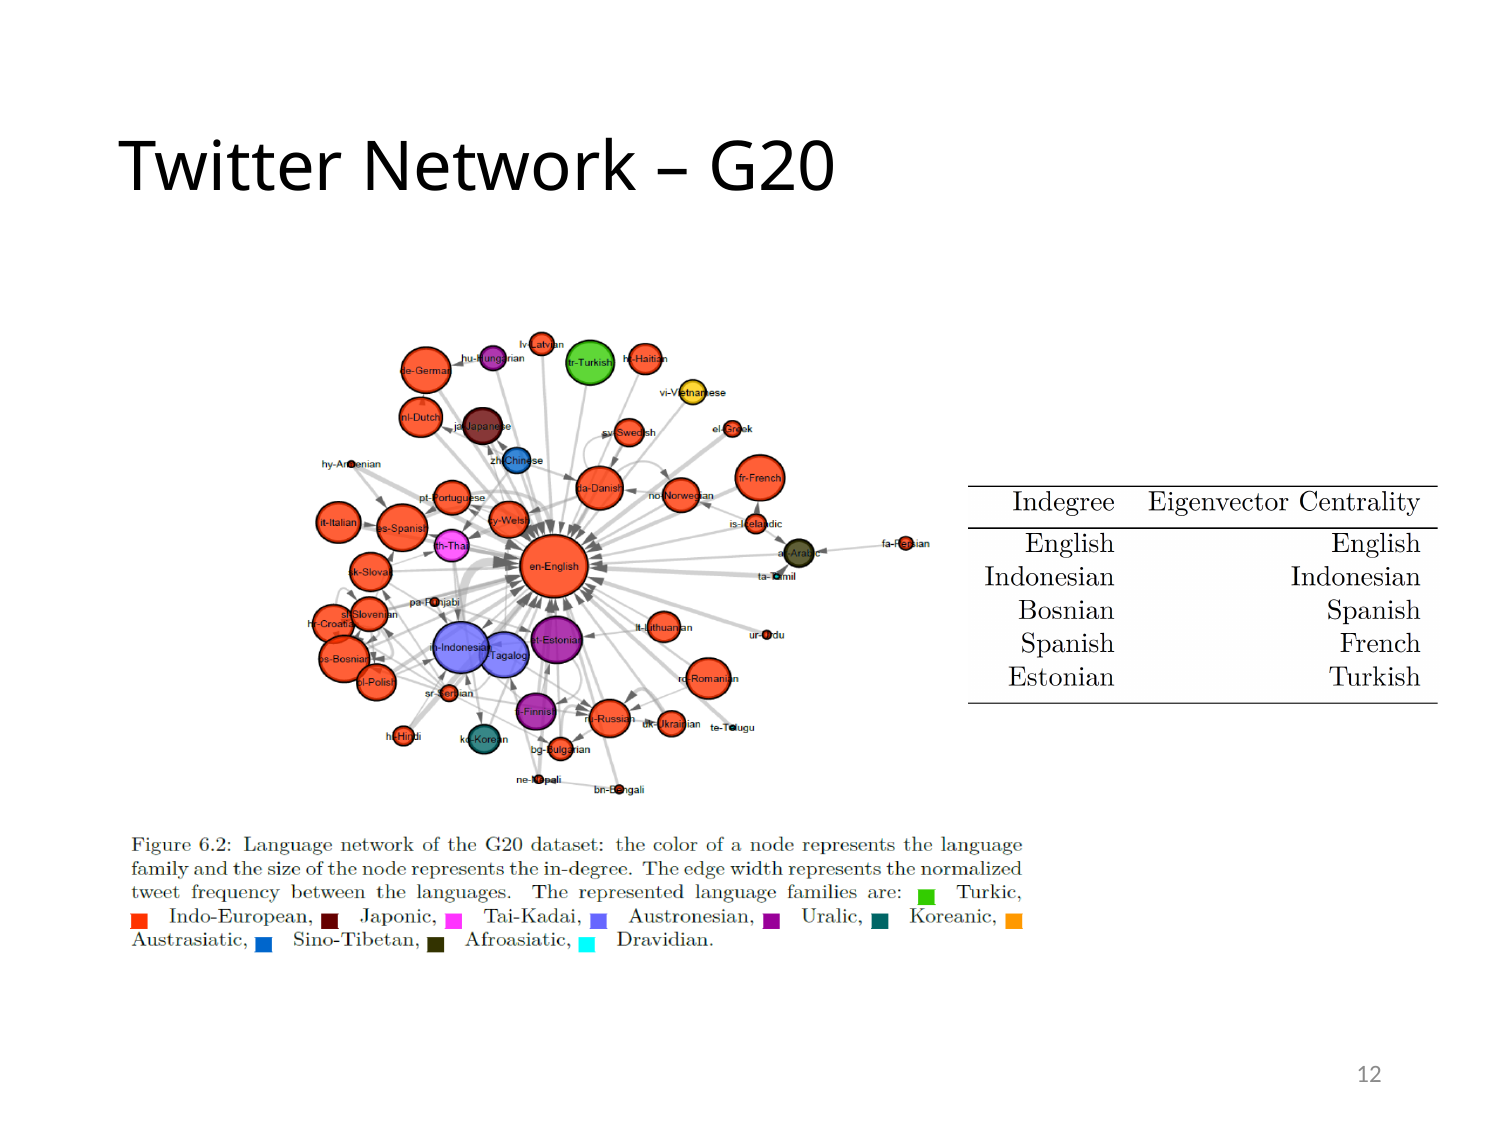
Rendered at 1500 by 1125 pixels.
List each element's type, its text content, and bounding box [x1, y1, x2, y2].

title Twitter Network – G20 [103, 59, 1397, 278]
slide_number 12 [1059, 1042, 1397, 1103]
picture [113, 326, 1440, 958]
